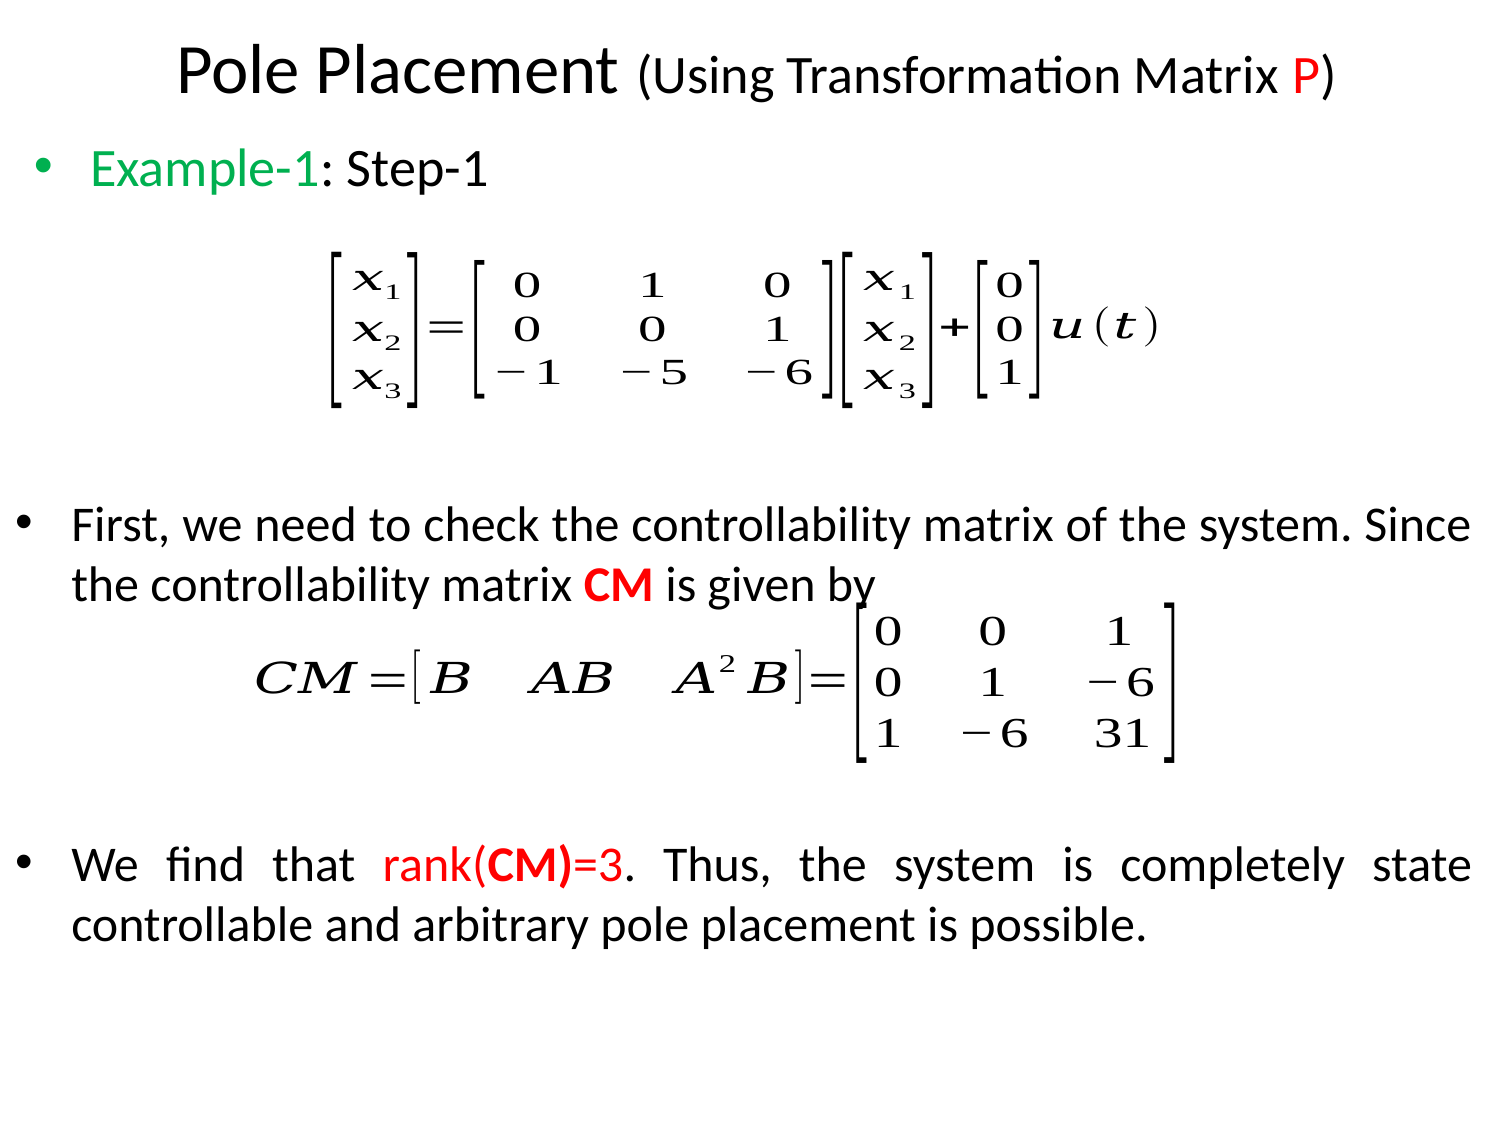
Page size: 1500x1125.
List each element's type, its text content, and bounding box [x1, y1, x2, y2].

list Example-1: Step-1 First, we need to check the controllability matrix of the system. Since the controllability matrix CM is given by We find that rank(CM)=3. Thus, the system is completely state controllable and arbitrary pole placement is possible. [0, 125, 1488, 1075]
title Pole Placement (Using Transformation Matrix P) [37, 0, 1488, 125]
